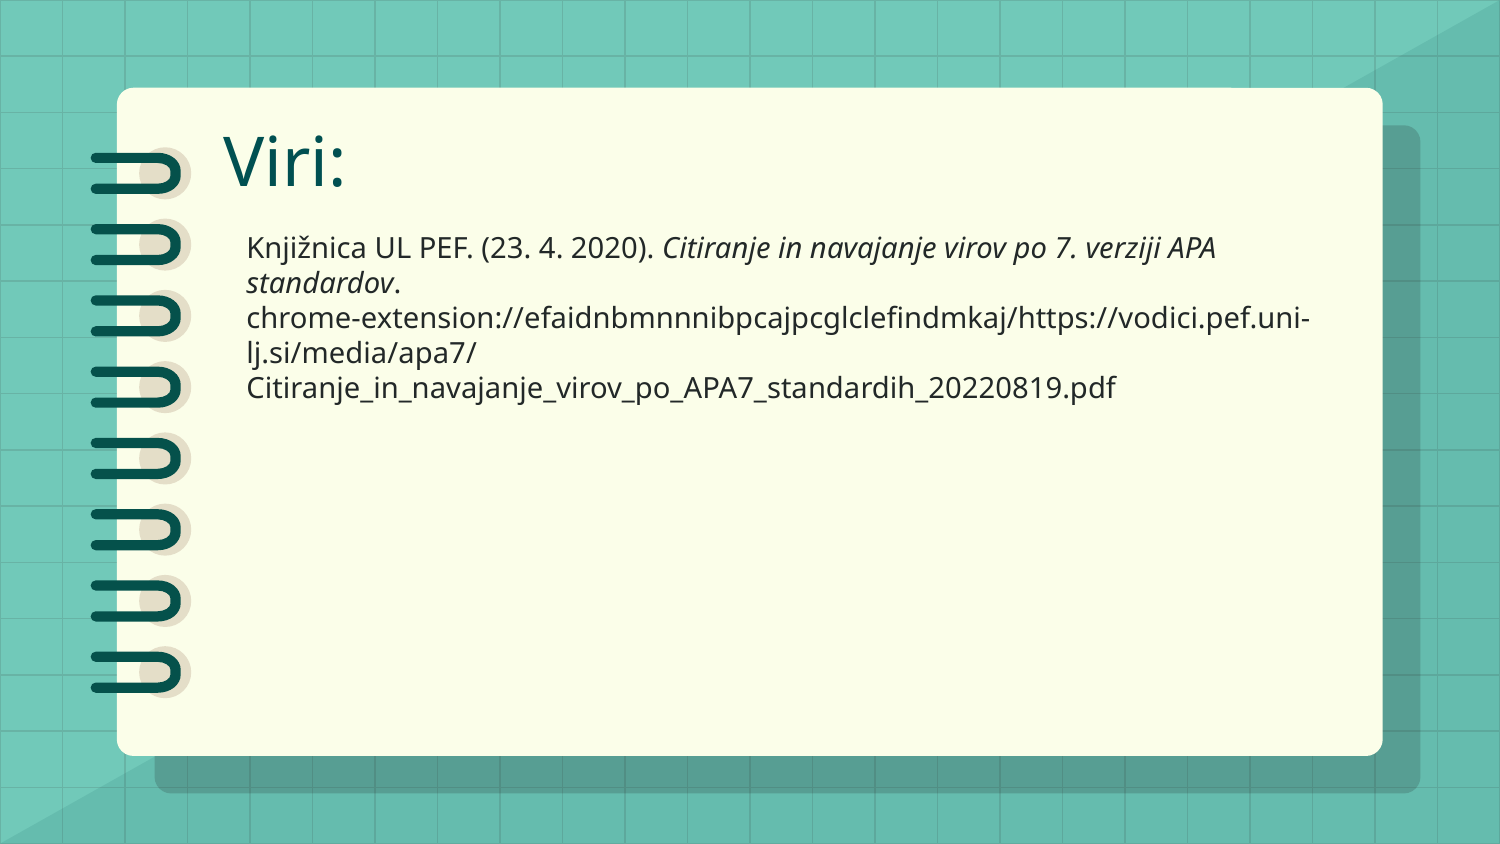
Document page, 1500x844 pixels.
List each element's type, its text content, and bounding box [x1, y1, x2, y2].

list Knjižnica UL PEF. (23. 4. 2020). Citiranje in navajanje virov po 7. verziji APA standardov. chrome-extension://efaidnbmnnnibpcajpcglclefindmkaj/https://vodici.pef.uni-lj.si/media/apa7/Citiranje_in_navajanje_virov_po_APA7_standardih_20220819.pdf [208, 214, 1360, 756]
title Viri: [208, 103, 1360, 198]
